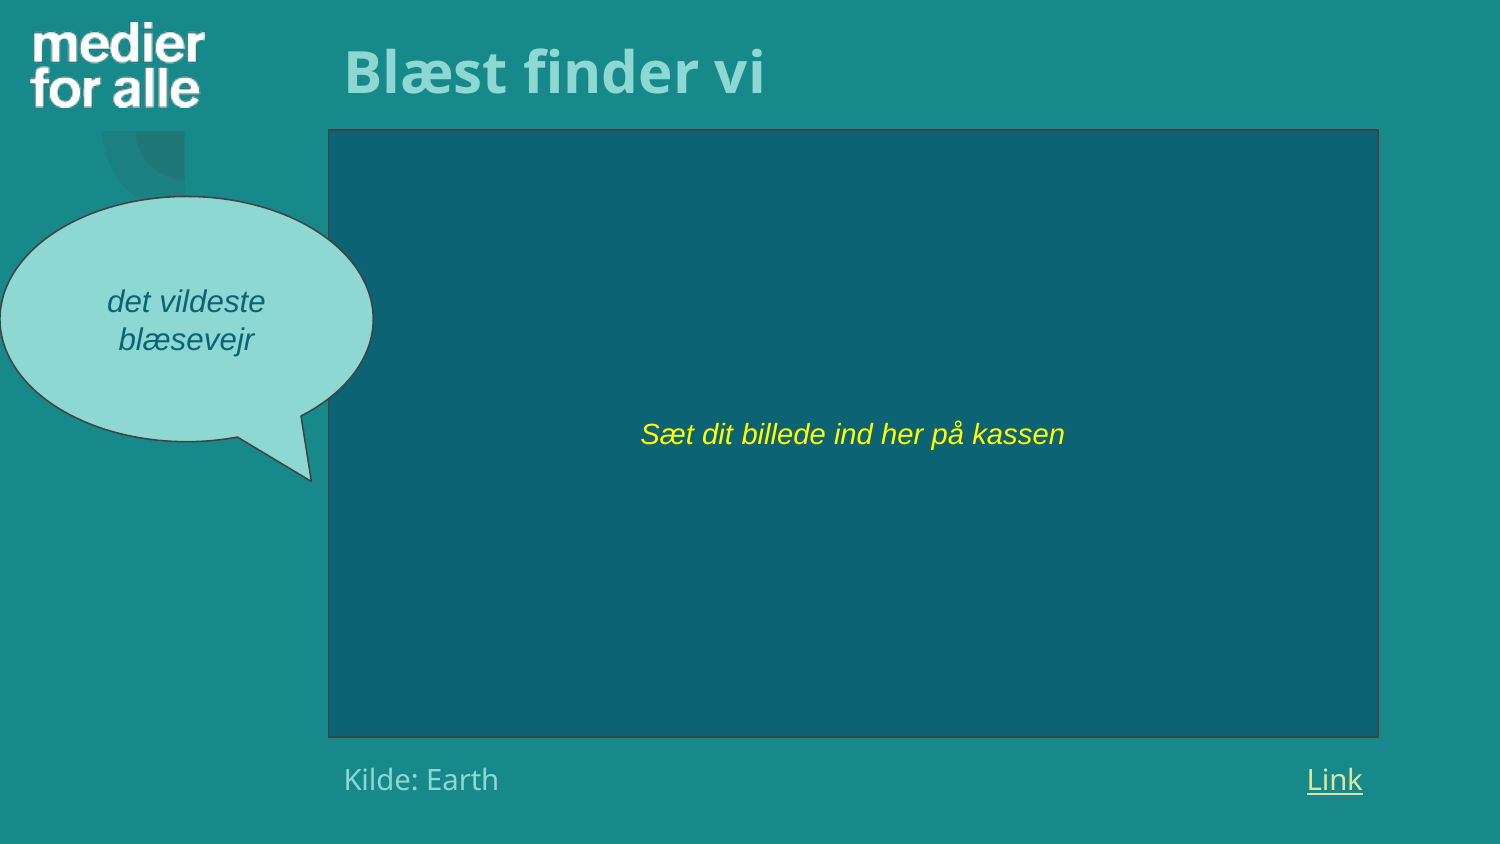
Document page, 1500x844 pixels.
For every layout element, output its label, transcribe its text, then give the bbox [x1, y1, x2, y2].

title Blæst finder vi [328, 20, 1378, 143]
list Link [1214, 740, 1378, 799]
text_box det vildeste blæsevejr [0, 196, 374, 482]
picture [30, 22, 205, 108]
text_box Sæt dit billede ind her på kassen [328, 143, 1378, 737]
list Kilde: Earth [328, 740, 1153, 799]
